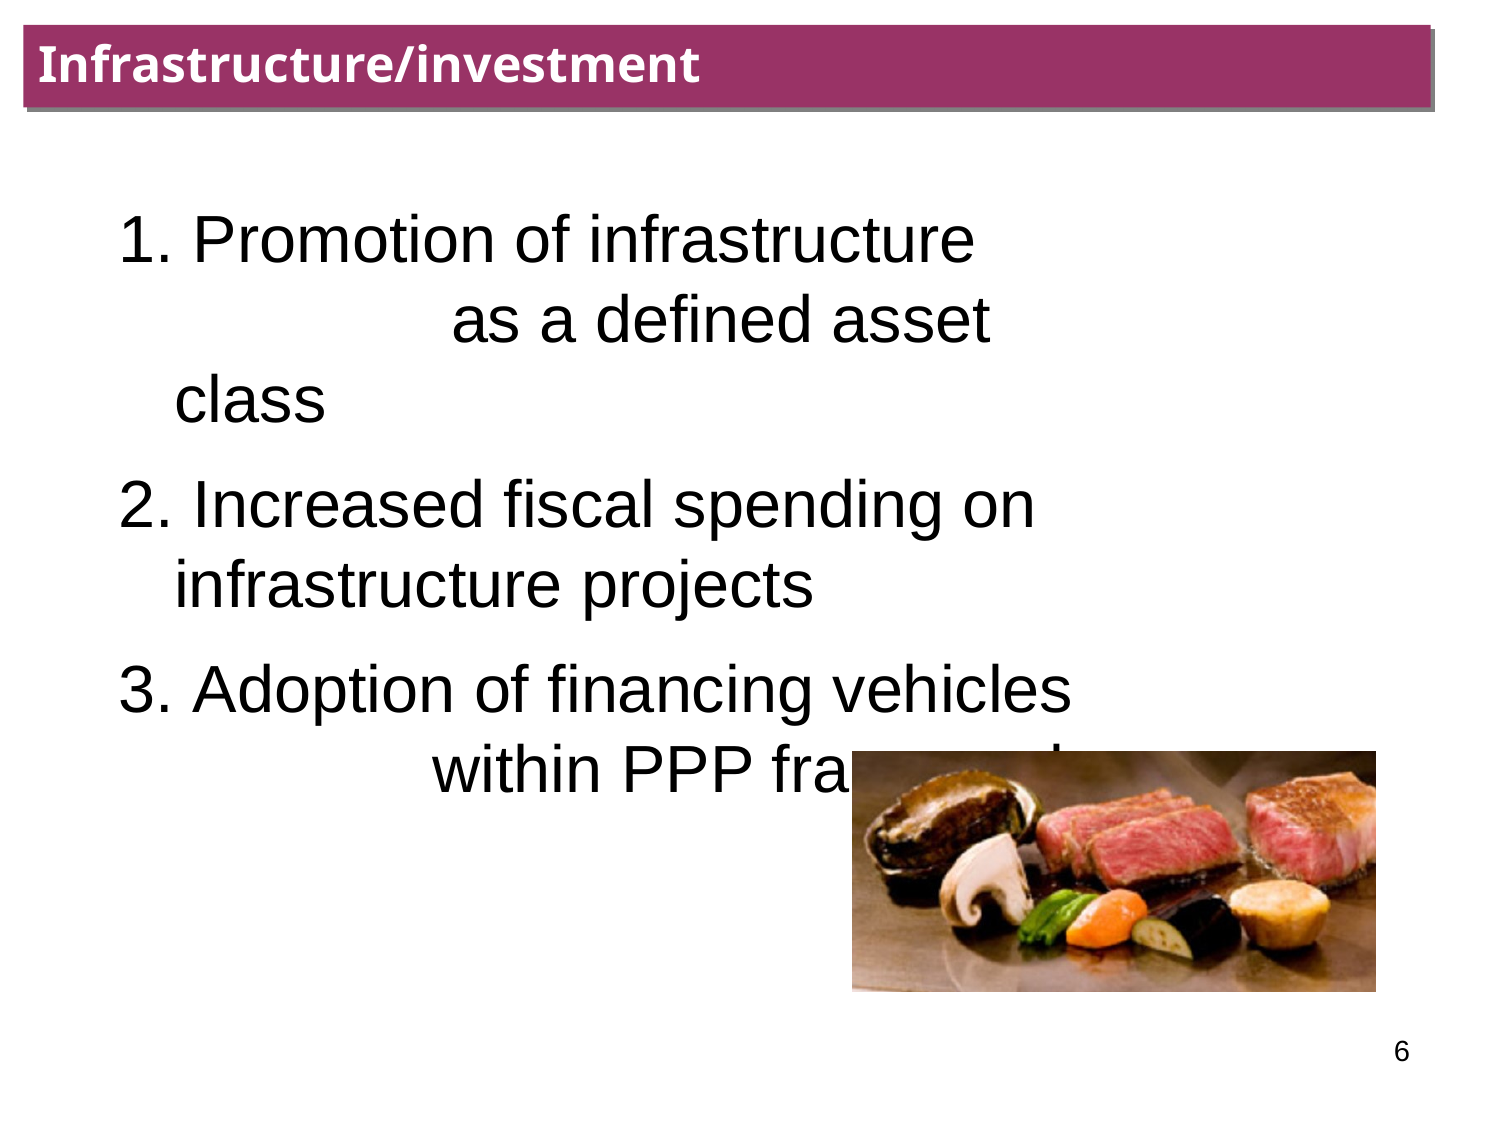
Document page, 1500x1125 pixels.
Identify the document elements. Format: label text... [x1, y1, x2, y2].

text_box Infrastructure/investment [23, 24, 1431, 108]
text_box Promotion of infrastructure as a defined asset class Increased fiscal spending on infrastructure projects Adoption of financing vehicles within PPP framework [103, 188, 1128, 813]
slide_number 5 [1074, 1024, 1425, 1103]
picture [851, 751, 1377, 992]
